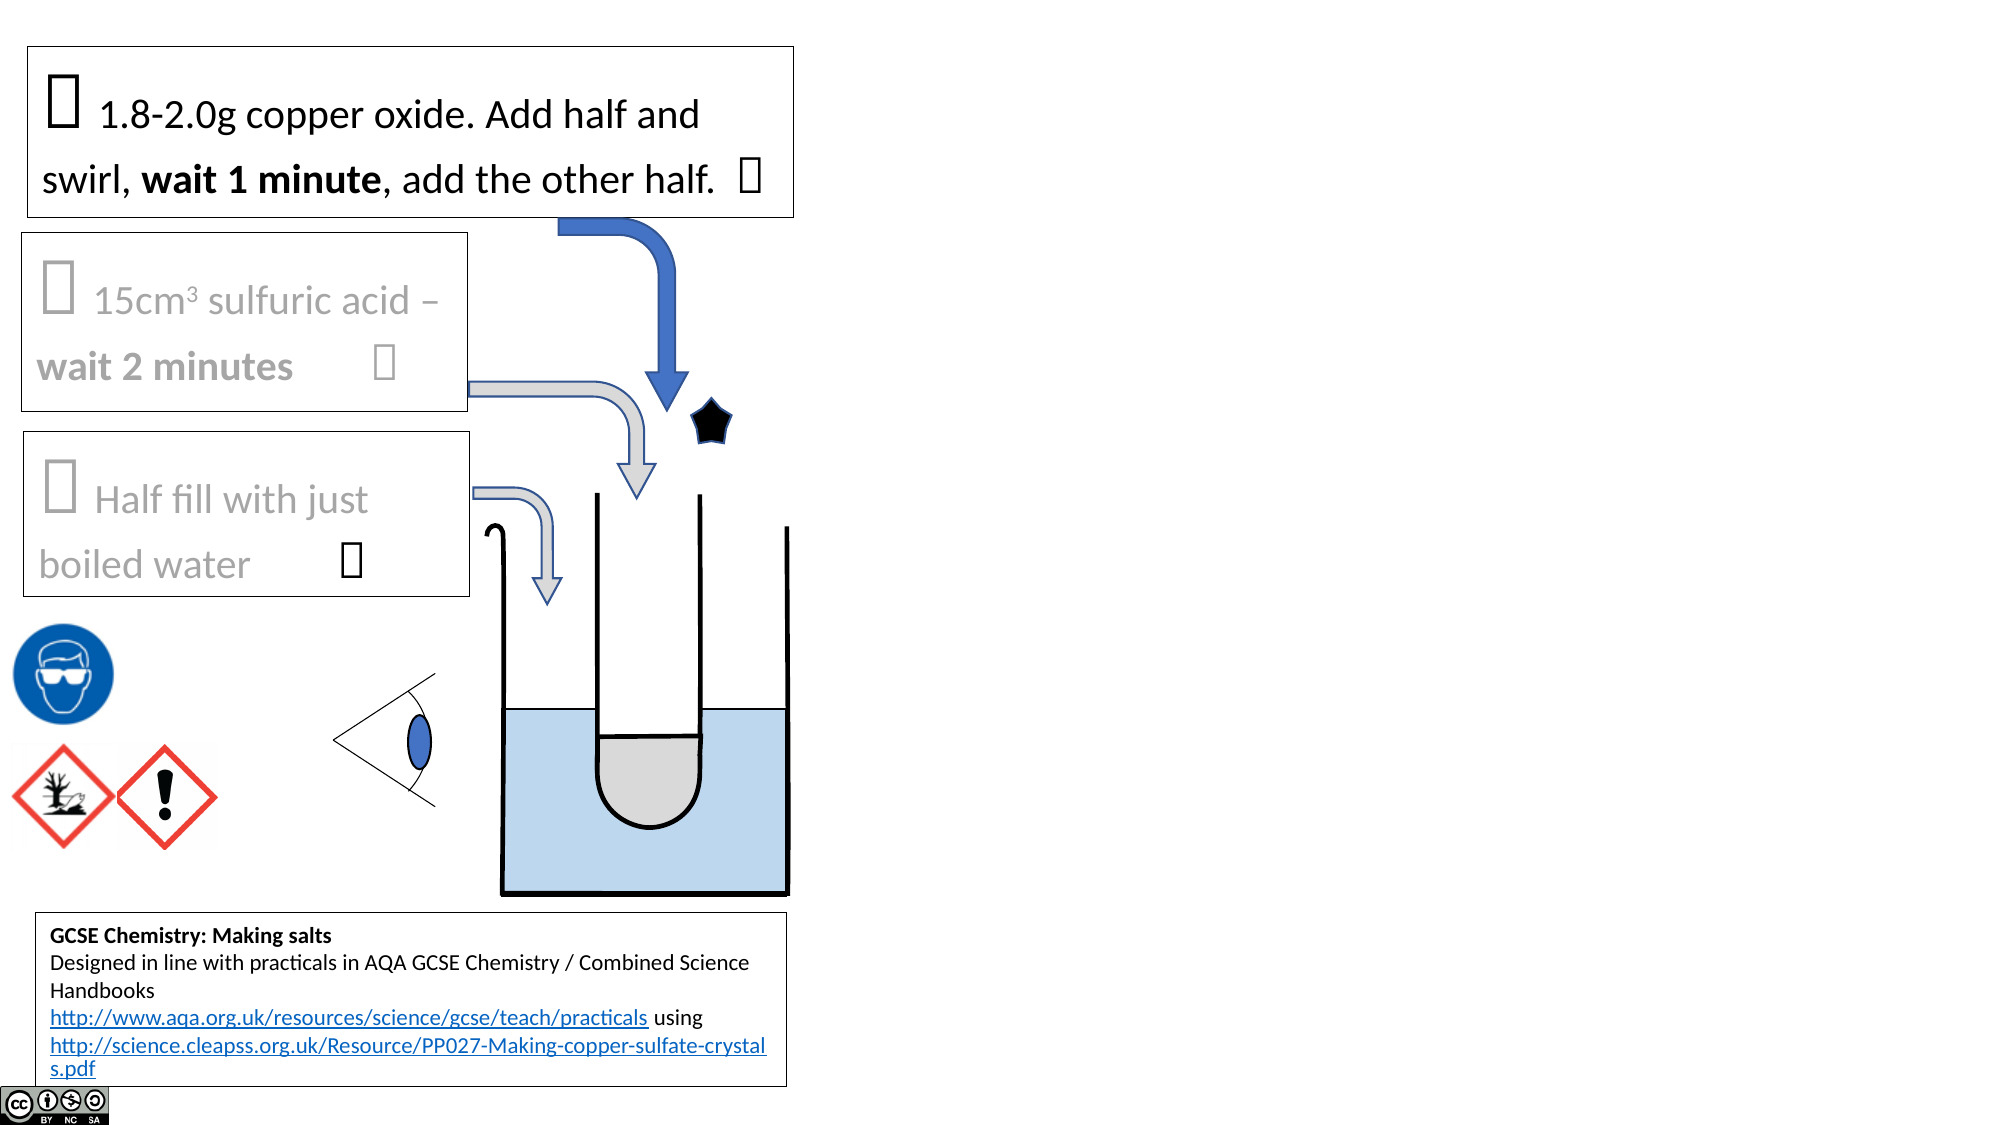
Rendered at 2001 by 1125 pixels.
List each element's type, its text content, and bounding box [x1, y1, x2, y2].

text_box [689, 396, 733, 445]
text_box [597, 492, 701, 828]
text_box [485, 524, 790, 895]
text_box  1.8-2.0g copper oxide. Add half and swirl, wait 1 minute, add the other half.  [27, 46, 794, 218]
text_box [472, 486, 554, 534]
text_box [467, 380, 658, 492]
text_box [289, 671, 436, 818]
text_box  15cm3 sulfuric acid – wait 2 minutes  [21, 232, 468, 412]
picture [10, 621, 117, 728]
text_box GCSE Chemistry: Making salts Designed in line with practicals in AQA GCSE Chemistry / Combined Science Handbooks http://www.aqa.org.uk/resources/science/gcse/teach/practicals using http://science.cleapss.org.uk/Resource/PP027-Making-copper-sulfate-crystals.pdf [35, 912, 787, 1087]
picture [10, 742, 218, 850]
picture [0, 1086, 109, 1125]
text_box [557, 217, 690, 413]
text_box  Half fill with just boiled water  [23, 431, 470, 597]
